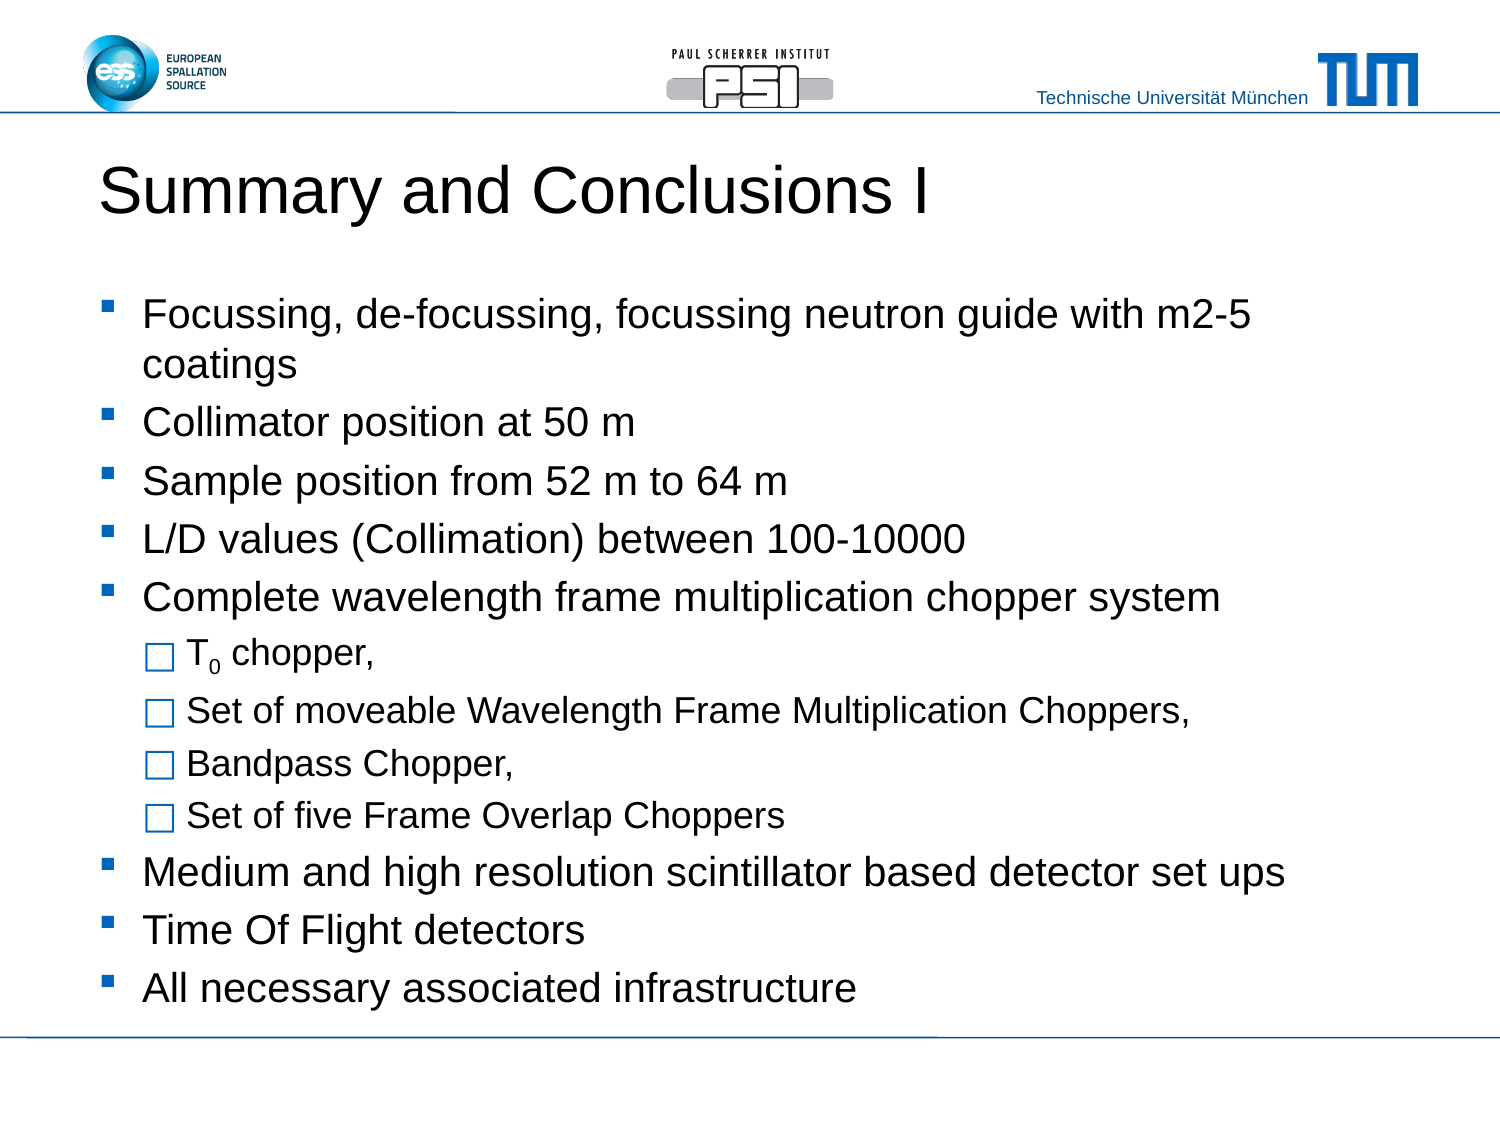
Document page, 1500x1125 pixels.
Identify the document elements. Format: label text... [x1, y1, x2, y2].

picture [1318, 53, 1418, 106]
picture [83, 35, 226, 112]
title Summary and Conclusions I [83, 139, 1417, 239]
list Focussing, de-focussing, focussing neutron guide with m2-5 coatings Collimator position at 50 m Sample position from 52 m to 64 m L/D values (Collimation) between 100-10000 Complete wavelength frame multiplication chopper system T0 chopper, Set of moveable Wavelength Frame Multiplication Choppers, Bandpass Chopper, Set of five Frame Overlap Choppers Medium and high resolution scintillator based detector set ups Time Of Flight detectors All necessary associated infrastructure [83, 279, 1417, 1013]
